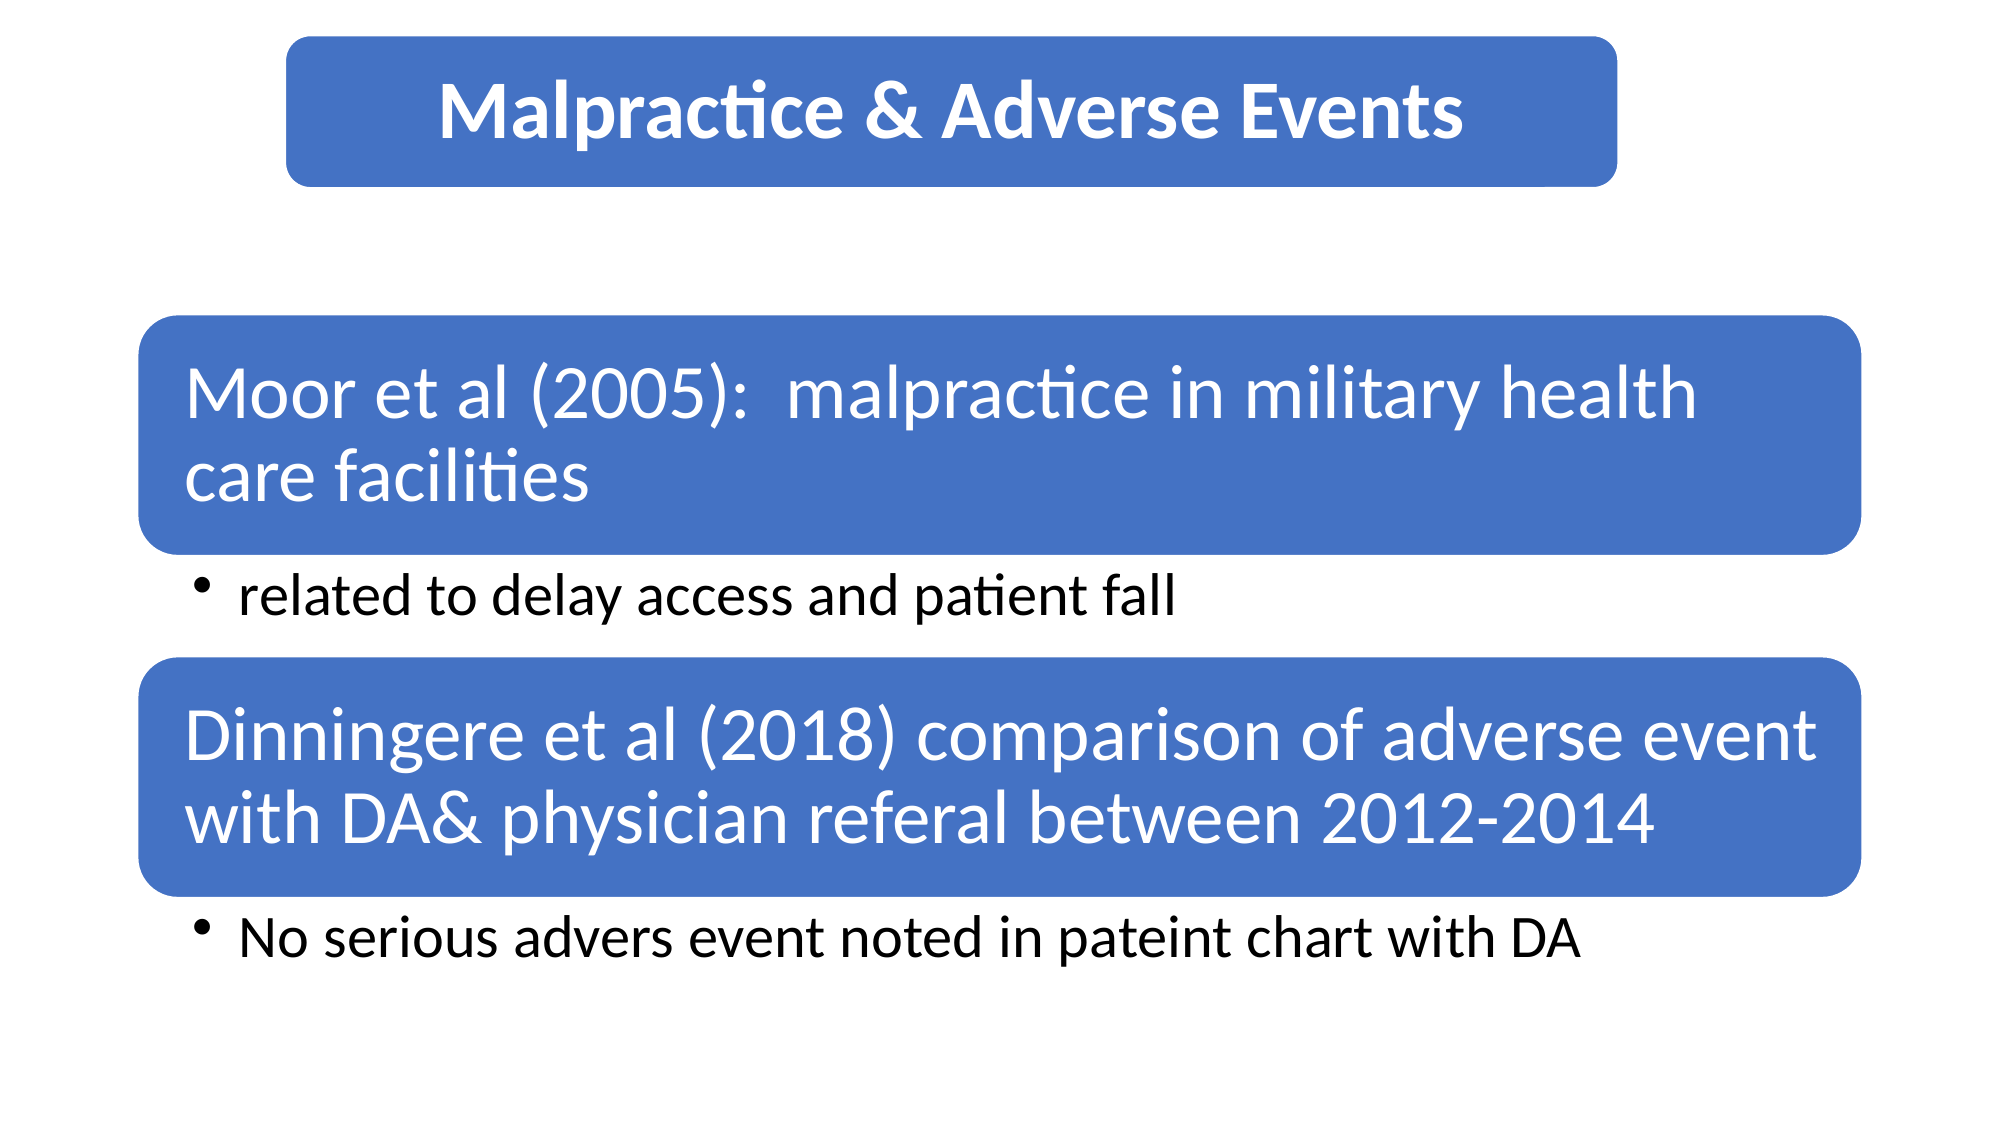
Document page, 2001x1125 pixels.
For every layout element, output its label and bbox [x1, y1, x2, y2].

text_box [285, 35, 1619, 189]
title [137, 59, 1863, 278]
list [137, 299, 1863, 1014]
